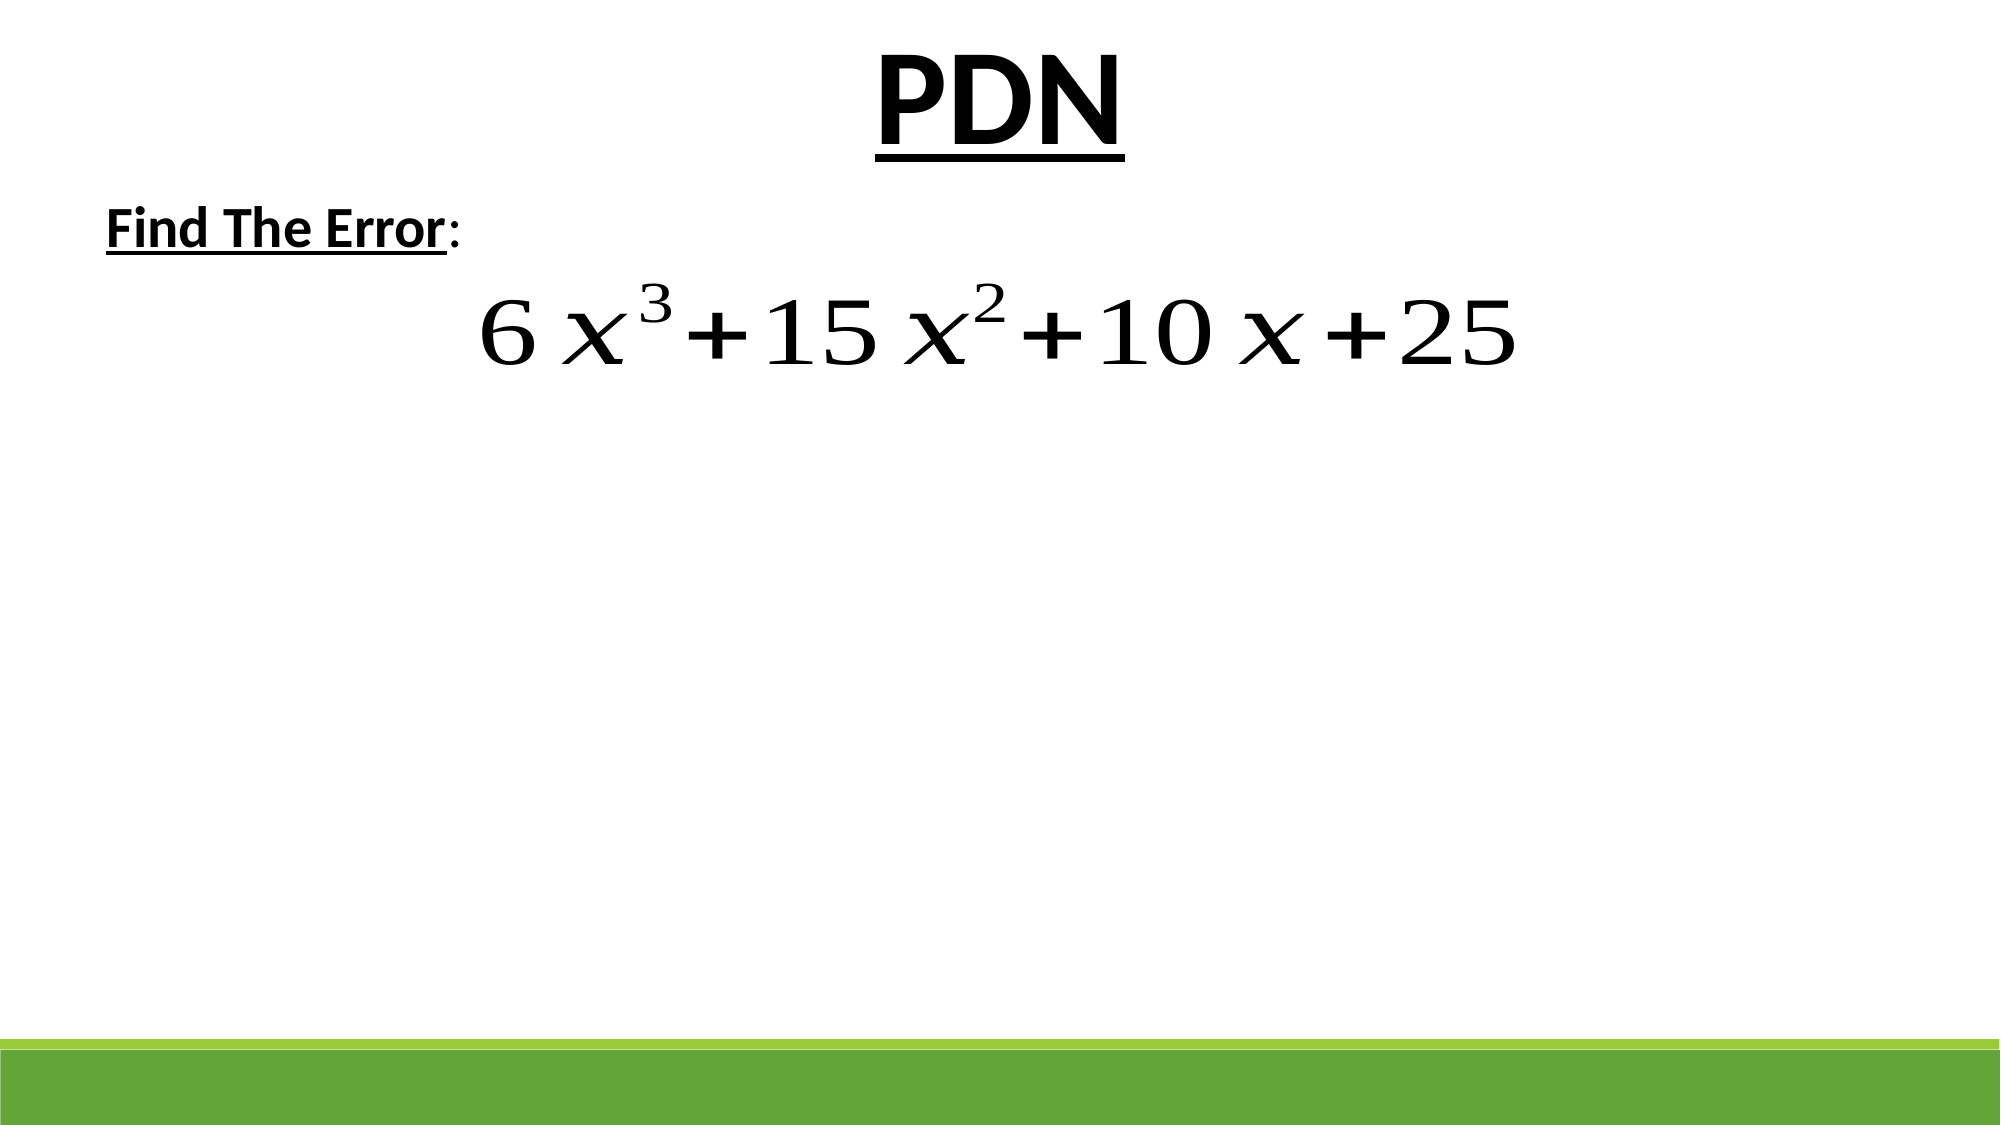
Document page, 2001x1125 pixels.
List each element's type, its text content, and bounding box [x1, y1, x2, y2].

text_box Find The Error: [91, 181, 654, 267]
text_box PDN [781, 0, 1219, 180]
